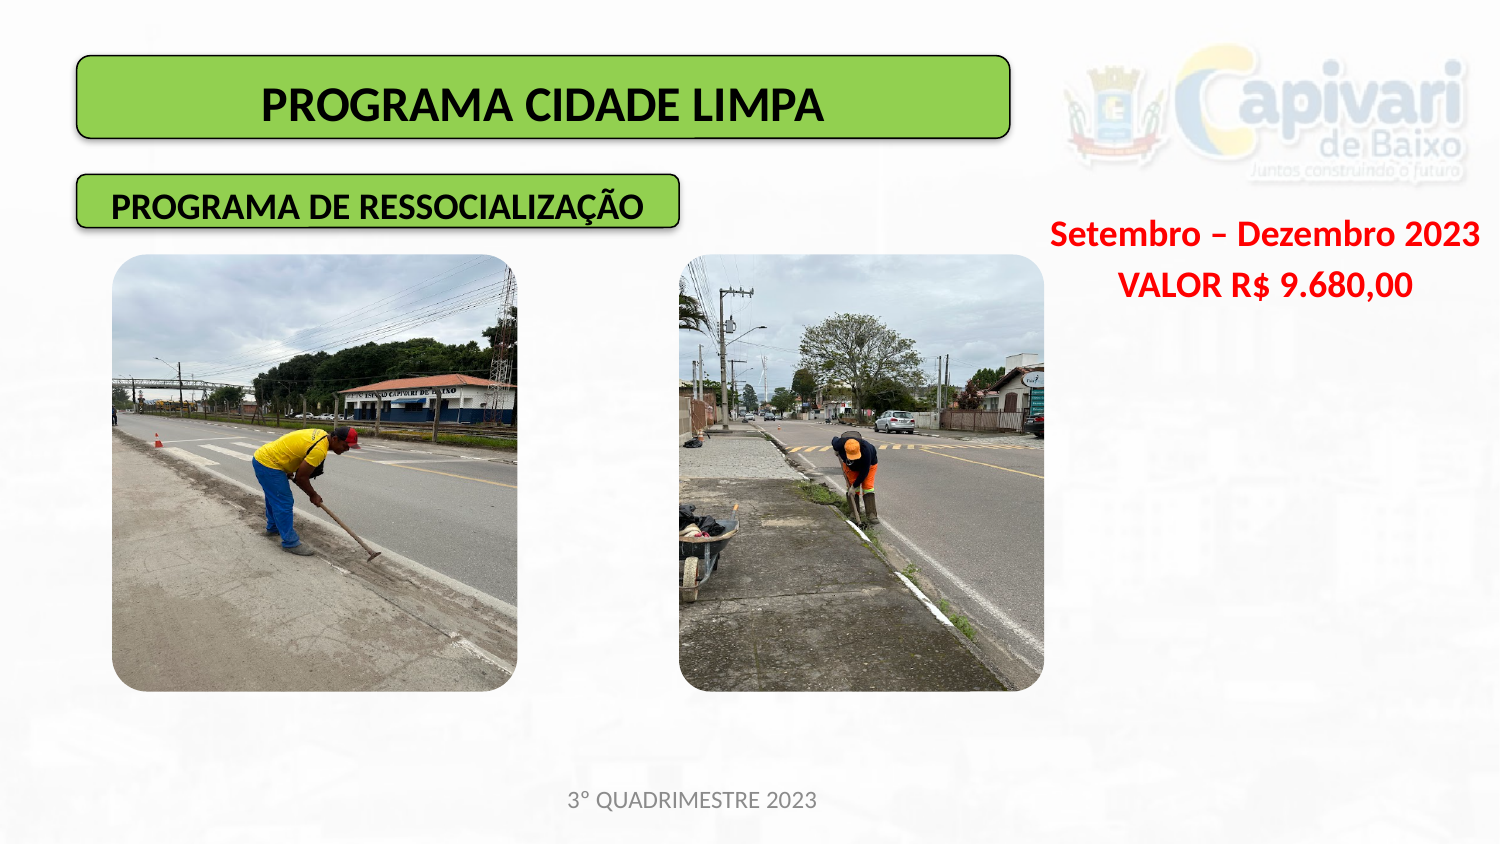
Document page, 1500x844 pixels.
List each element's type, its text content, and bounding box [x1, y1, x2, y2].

picture [678, 254, 1045, 692]
text_box Setembro – Dezembro 2023 VALOR R$ 9.680,00 [1028, 194, 1500, 313]
picture [111, 254, 518, 692]
text_box PROGRAMA CIDADE LIMPA [75, 54, 1011, 140]
footer 3º QUADRIMESTRE 2023 [454, 776, 930, 822]
text_box PROGRAMA DE RESSOCIALIZAÇÃO [75, 173, 680, 229]
